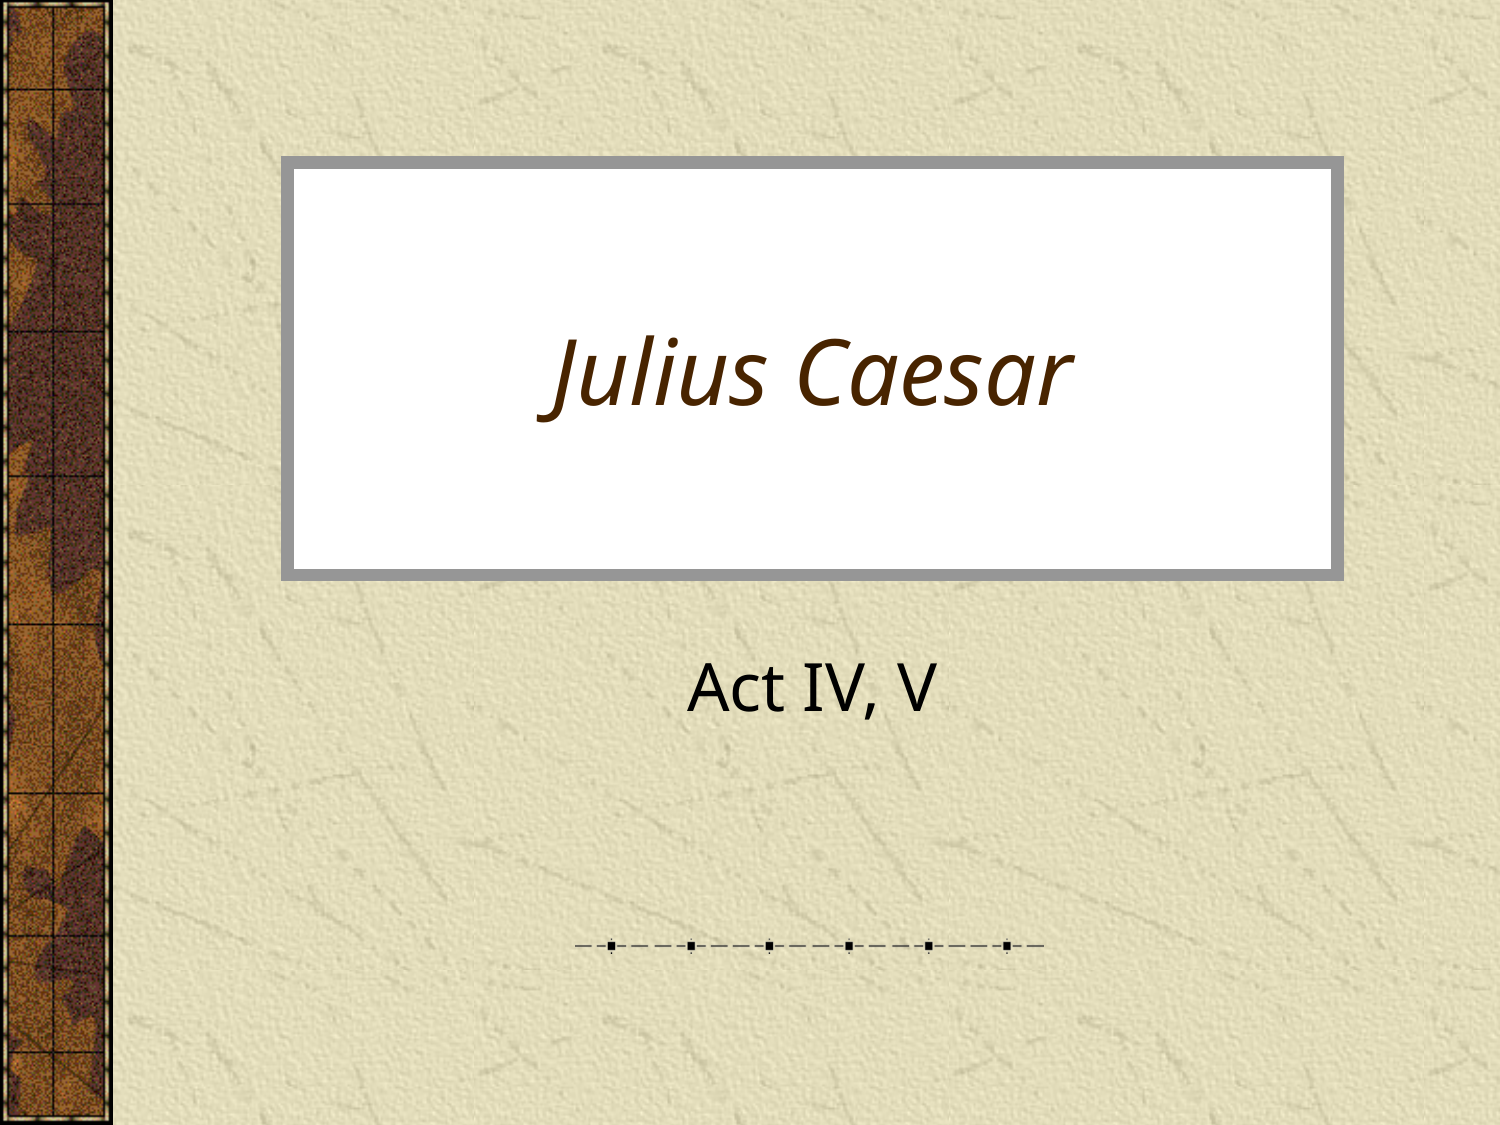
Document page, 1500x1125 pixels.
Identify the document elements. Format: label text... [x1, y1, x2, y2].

title Julius Caesar [281, 156, 1344, 581]
picture [0, 0, 1500, 1125]
subtitle Act IV, V [287, 637, 1338, 925]
